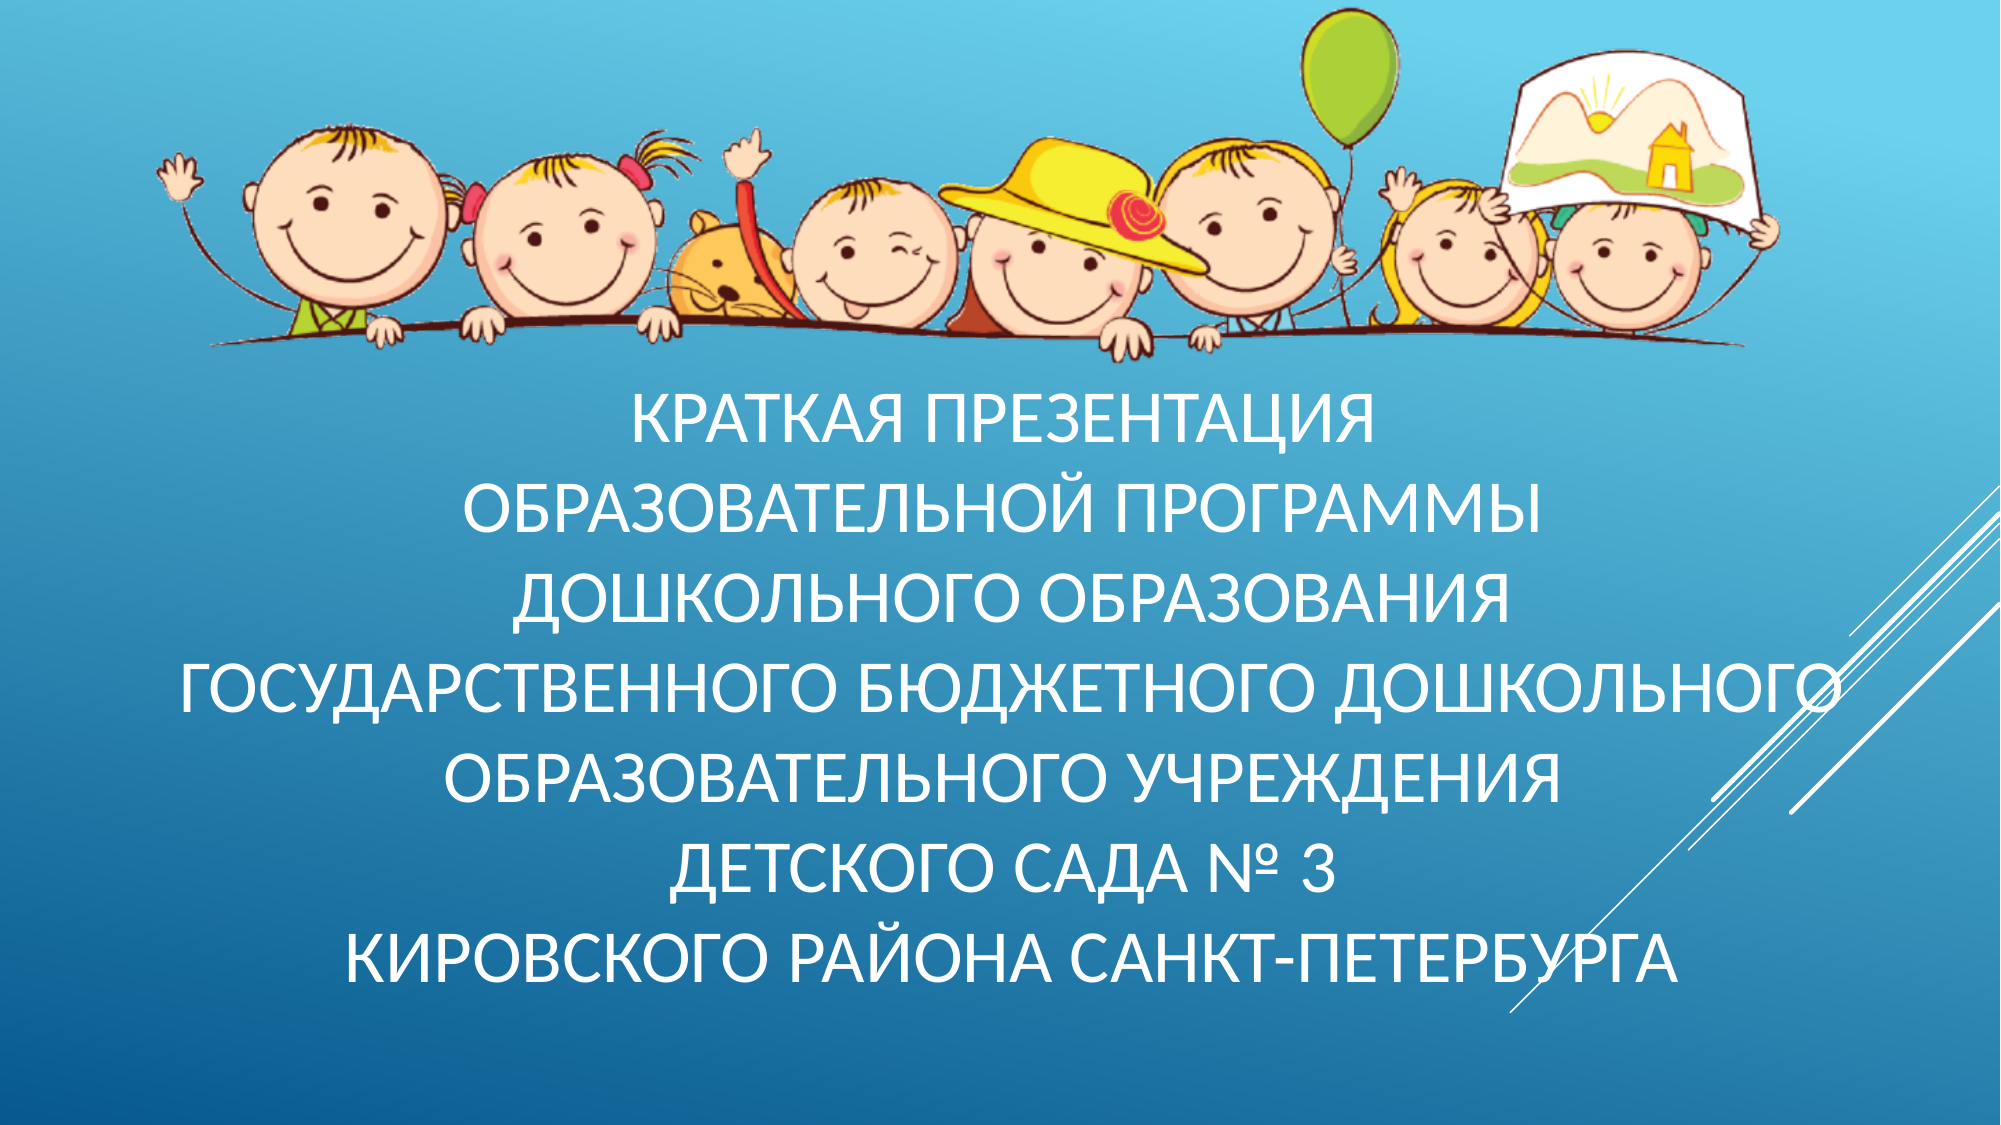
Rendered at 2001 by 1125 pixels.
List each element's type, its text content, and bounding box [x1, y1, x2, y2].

title Краткая презентация образовательной программы дошкольного образования Государственного бюджетного дошкольного образовательного учреждения детского сада № 3 КИРОВСКОГО района Санкт-Петербурга [161, 59, 1863, 1125]
picture [147, 0, 1799, 465]
